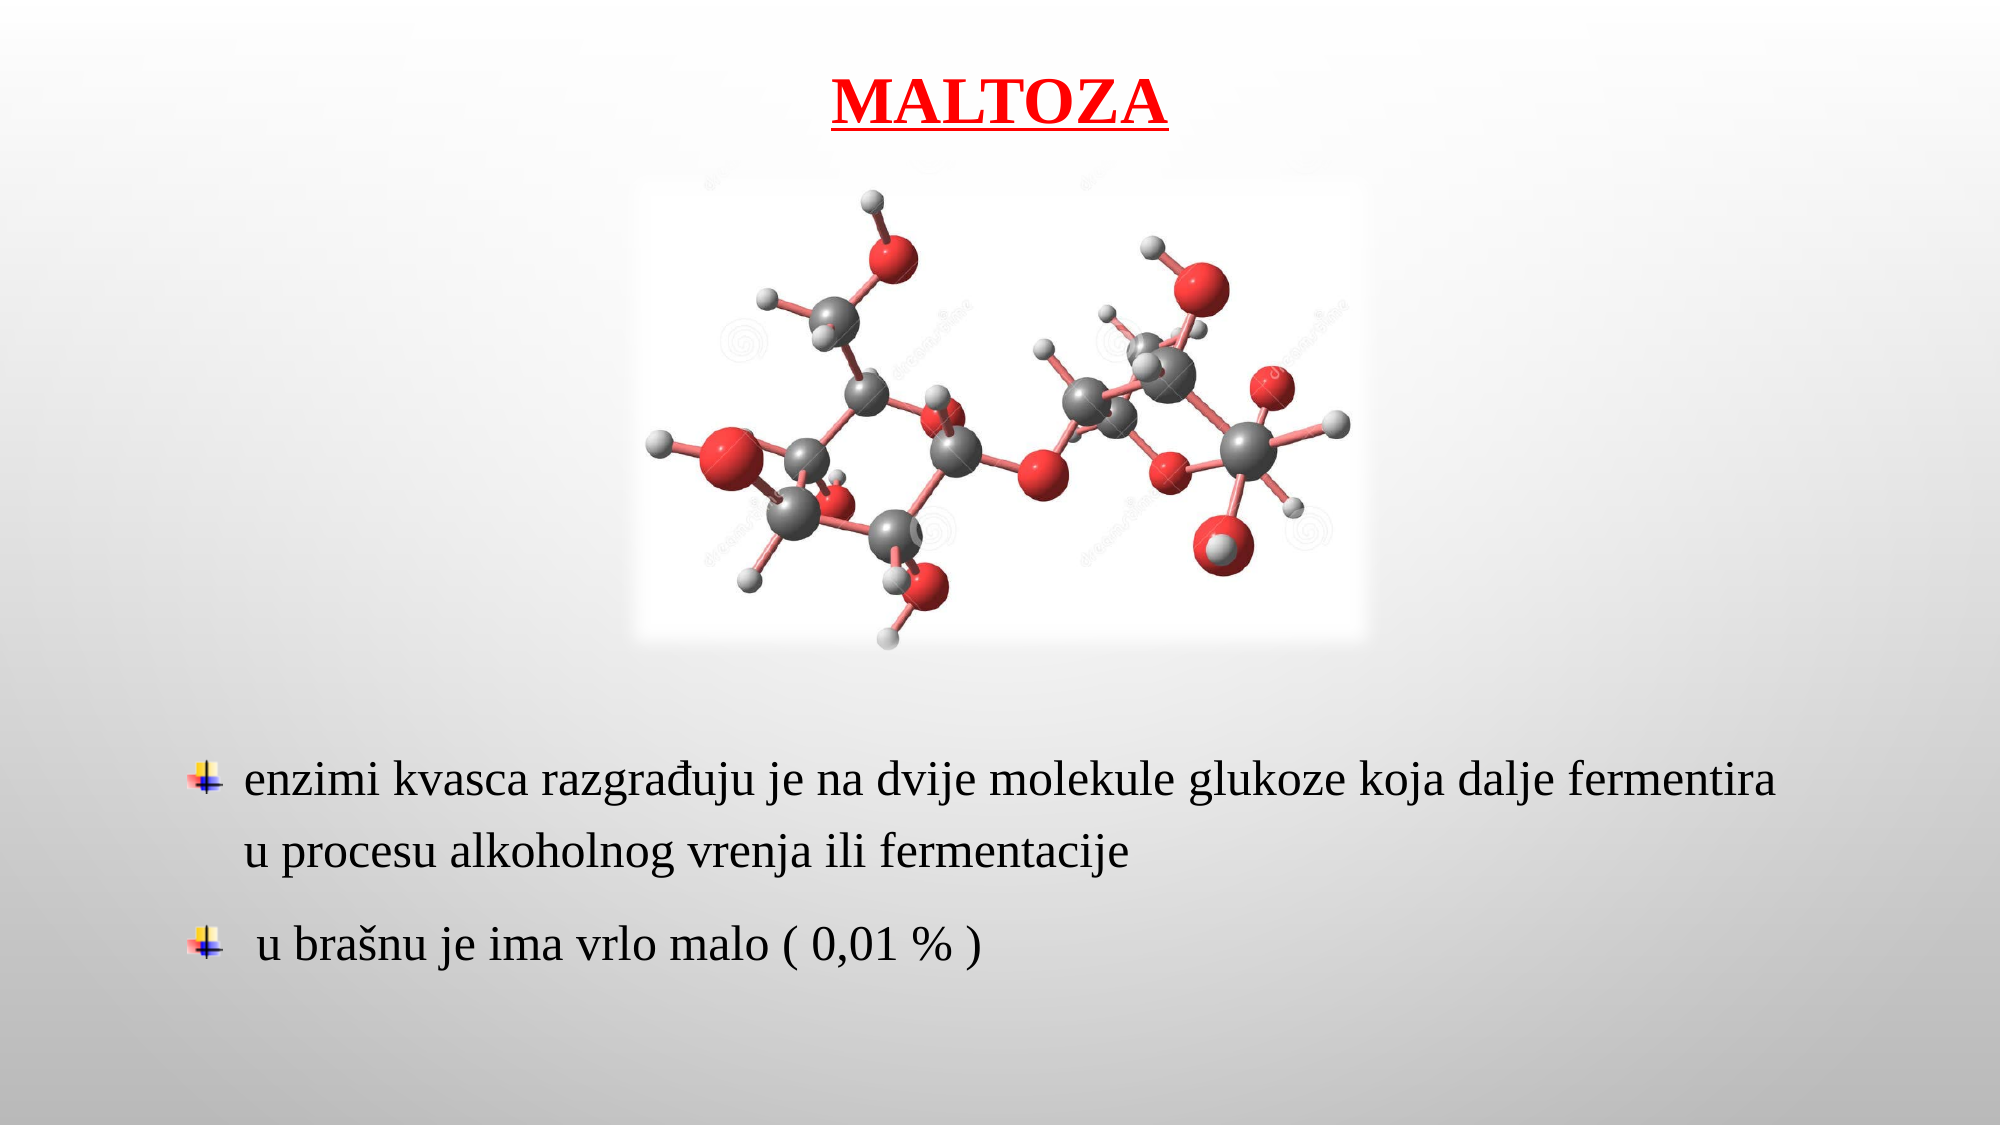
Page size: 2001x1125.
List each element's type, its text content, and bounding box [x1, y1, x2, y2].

picture [0, 0, 2000, 1125]
list enzimi kvasca razgrađuju je na dvije molekule glukoze koja dalje fermentira u procesu alkoholnog vrenja ili fermentacije u brašnu je ima vrlo malo ( 0,01 % ) [172, 726, 1828, 1006]
title MALTOZA [461, 43, 1538, 161]
